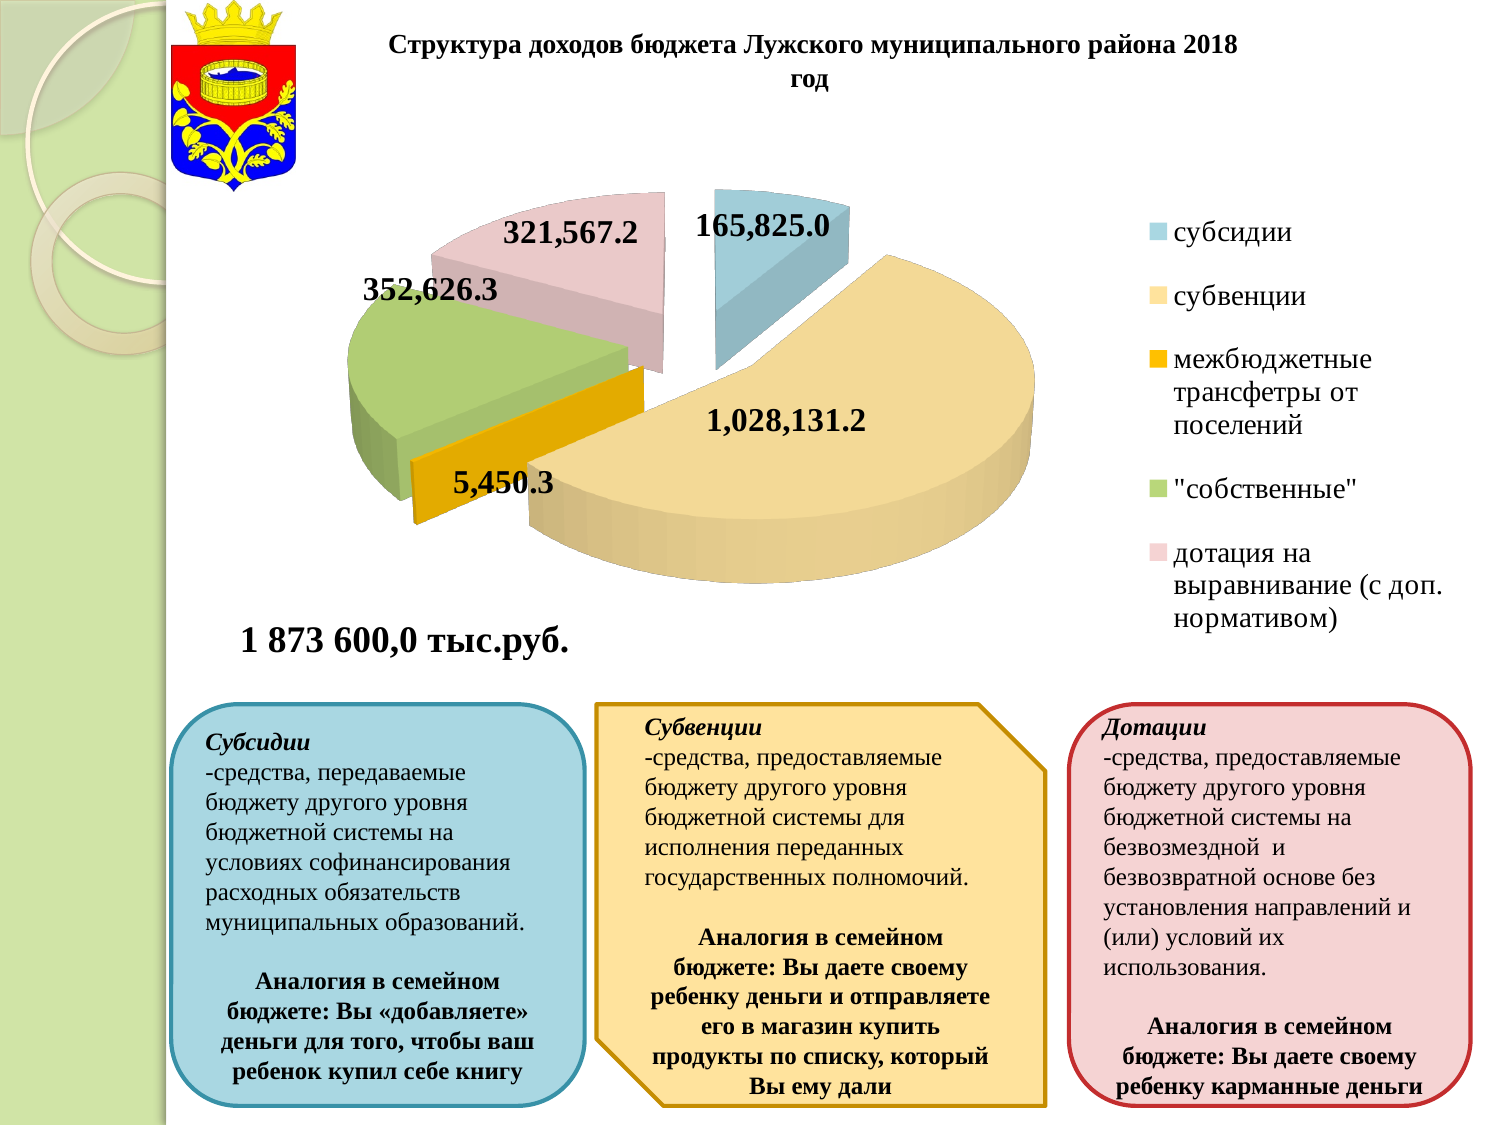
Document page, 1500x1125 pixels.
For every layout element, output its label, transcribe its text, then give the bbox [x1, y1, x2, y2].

text_box Субвенции -средства, предоставляемые бюджету другого уровня бюджетной системы для исполнения переданных государственных полномочий. Аналогия в семейном бюджете: Вы даете своему ребенку деньги и отправляете его в магазин купить продукты по списку, который Вы ему дали [594, 702, 1048, 1108]
picture [170, 0, 296, 193]
text_box Дотации -средства, предоставляемые бюджету другого уровня бюджетной системы на безвозмездной и безвозвратной основе без установления направлений и (или) условий их использования. Аналогия в семейном бюджете: Вы даете своему ребенку карманные деньги [1066, 702, 1473, 1108]
text_box Субсидии -средства, передаваемые бюджету другого уровня бюджетной системы на условиях софинансирования расходных обязательств муниципальных образований. Аналогия в семейном бюджете: Вы «добавляете» деньги для того, чтобы ваш ребенок купил себе книгу [169, 702, 587, 1108]
title Структура доходов бюджета Лужского муниципального района 2018 год [360, 19, 1260, 100]
chart [206, 125, 1463, 693]
